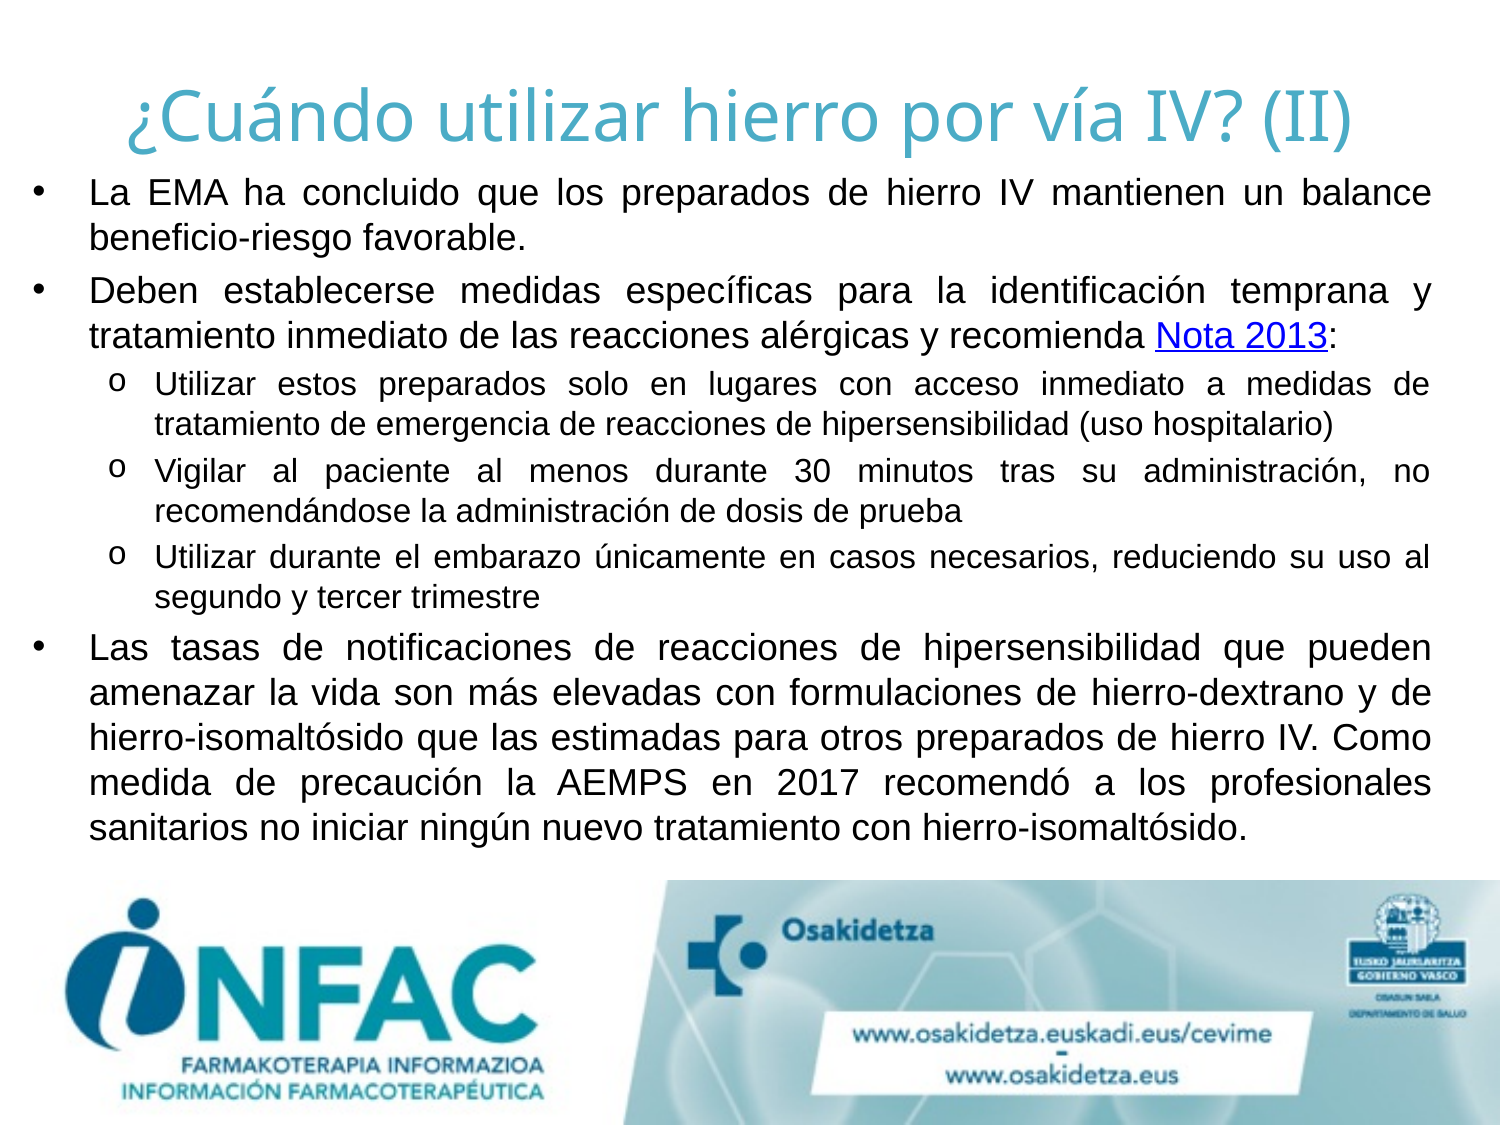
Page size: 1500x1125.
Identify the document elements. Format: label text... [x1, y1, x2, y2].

title ¿Cuándo utilizar hierro por vía IV? (II) [0, 19, 1500, 207]
list La EMA ha concluido que los preparados de hierro IV mantienen un balance beneficio-riesgo favorable. Deben establecerse medidas específicas para la identificación temprana y tratamiento inmediato de las reacciones alérgicas y recomienda Nota 2013: Utilizar estos preparados solo en lugares con acceso inmediato a medidas de tratamiento de emergencia de reacciones de hipersensibilidad (uso hospitalario) Vigilar al paciente al menos durante 30 minutos tras su administración, no recomendándose la administración de dosis de prueba Utilizar durante el embarazo únicamente en casos necesarios, reduciendo su uso al segundo y tercer trimestre Las tasas de notificaciones de reacciones de hipersensibilidad que pueden amenazar la vida son más elevadas con formulaciones de hierro-dextrano y de hierro-isomaltósido que las estimadas para otros preparados de hierro IV. Como medida de precaución la AEMPS en 2017 recomendó a los profesionales sanitarios no iniciar ningún nuevo tratamiento con hierro-isomaltósido. [17, 160, 1447, 835]
picture [1, 880, 1500, 1125]
